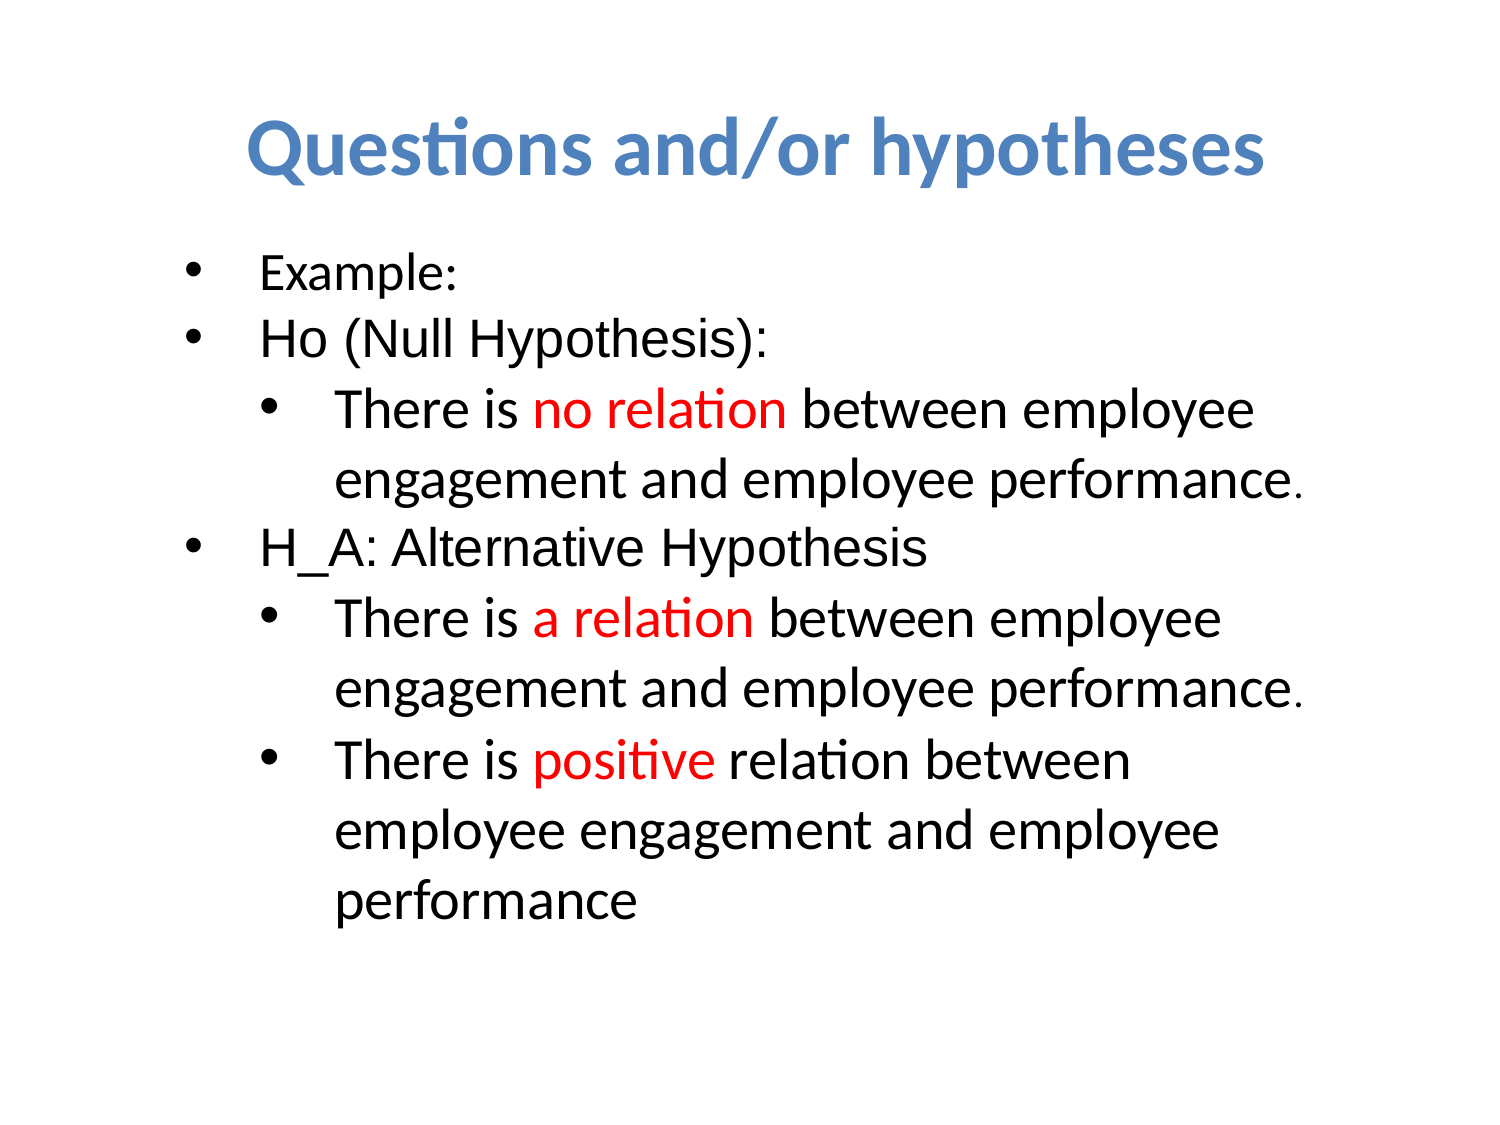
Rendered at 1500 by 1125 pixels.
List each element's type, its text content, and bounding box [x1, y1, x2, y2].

list Example: Ho (Null Hypothesis): There is no relation between employee engagement and employee performance. H_A: Alternative Hypothesis There is a relation between employee engagement and employee performance. There is positive relation between employee engagement and employee performance [110, 228, 1372, 966]
title Questions and/or hypotheses [112, 50, 1400, 235]
